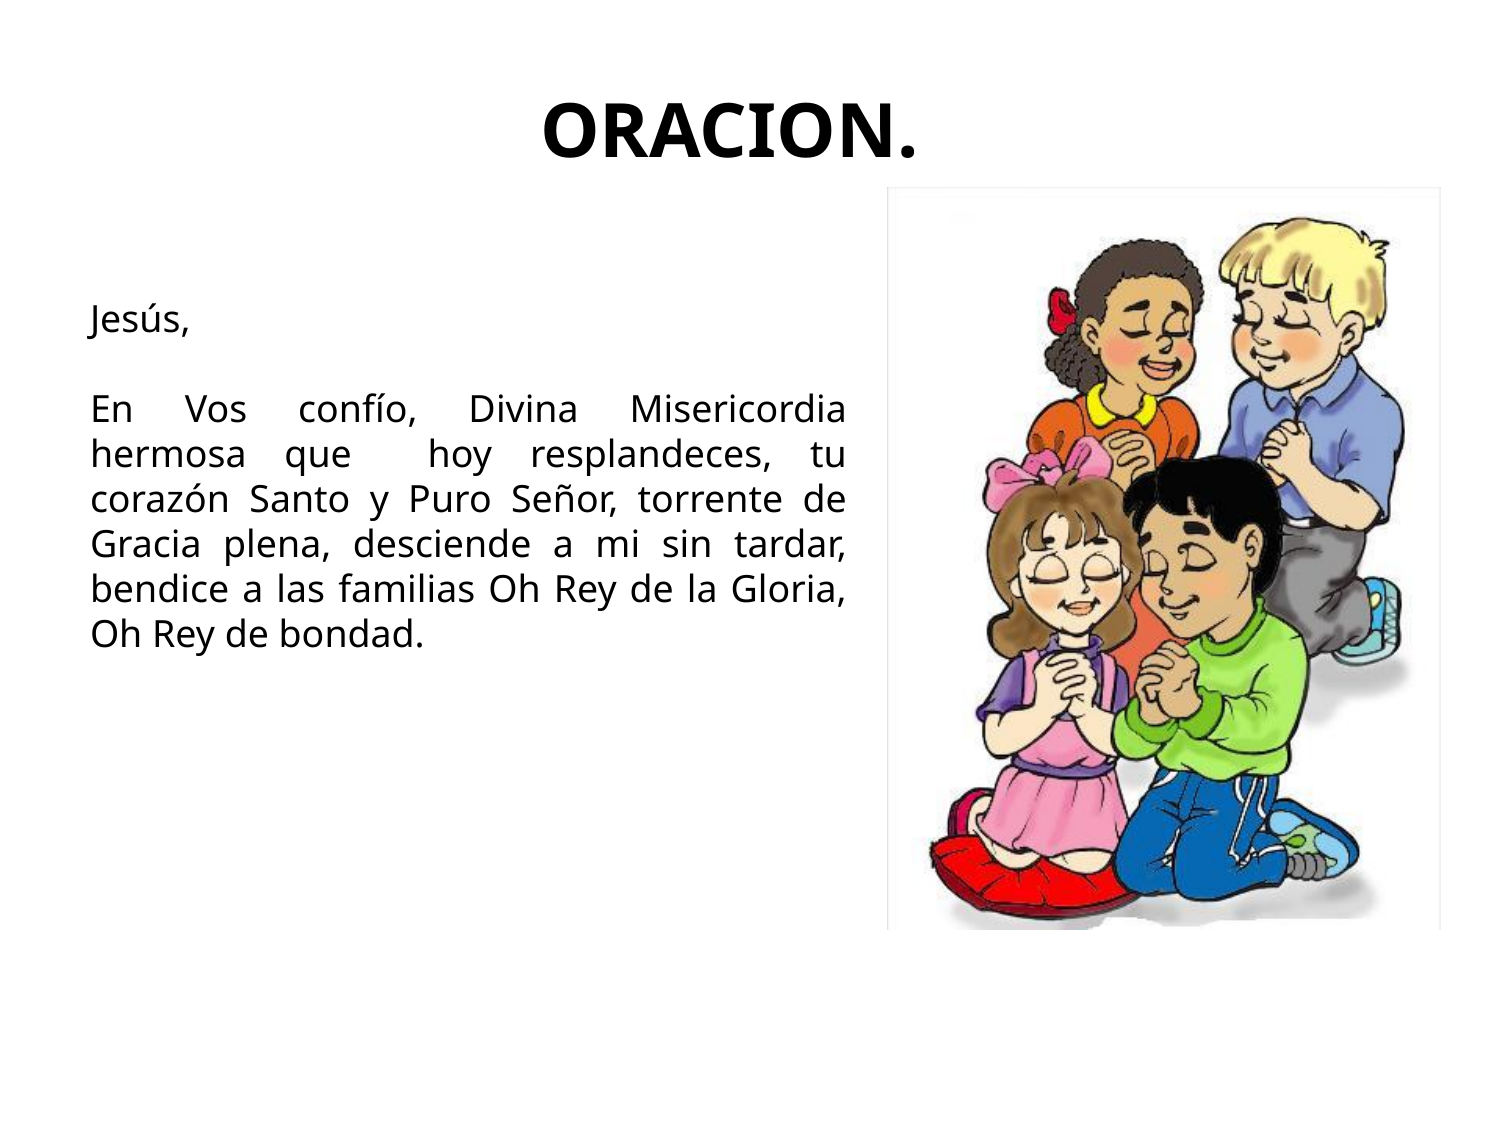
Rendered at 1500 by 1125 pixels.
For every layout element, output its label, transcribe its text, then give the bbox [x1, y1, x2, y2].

text_box Jesús, En Vos confío, Divina Misericordia hermosa que hoy resplandeces, tu corazón Santo y Puro Señor, torrente de Gracia plena, desciende a mi sin tardar, bendice a las familias Oh Rey de la Gloria, Oh Rey de bondad. [75, 287, 863, 753]
picture [887, 187, 1441, 930]
text_box ORACION. [524, 74, 1350, 180]
